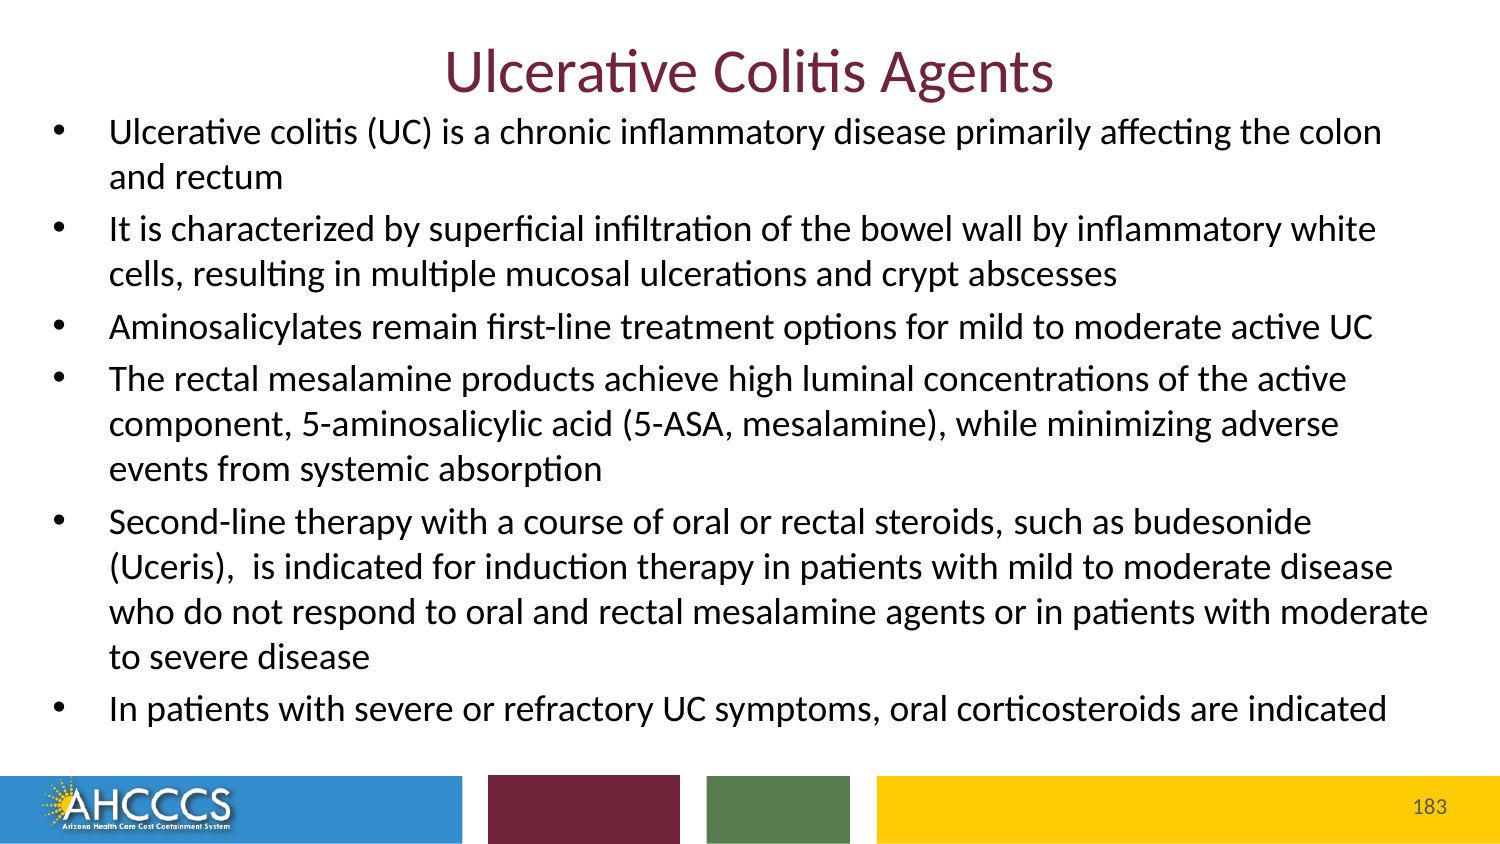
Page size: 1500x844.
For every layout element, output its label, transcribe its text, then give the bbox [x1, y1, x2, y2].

title Ulcerative Colitis Agents [75, 22, 1425, 99]
list Ulcerative colitis (UC) is a chronic inflammatory disease primarily affecting the colon and rectum It is characterized by superficial infiltration of the bowel wall by inflammatory white cells, resulting in multiple mucosal ulcerations and crypt abscesses Aminosalicylates remain first-line treatment options for mild to moderate active UC The rectal mesalamine products achieve high luminal concentrations of the active component, 5-aminosalicylic acid (5-ASA, mesalamine), while minimizing adverse events from systemic absorption Second-line therapy with a course of oral or rectal steroids, such as budesonide (Uceris), is indicated for induction therapy in patients with mild to moderate disease who do not respond to oral and rectal mesalamine agents or in patients with moderate to severe disease In patients with severe or refractory UC symptoms, oral corticosteroids are indicated [37, 99, 1450, 777]
picture [42, 777, 230, 830]
